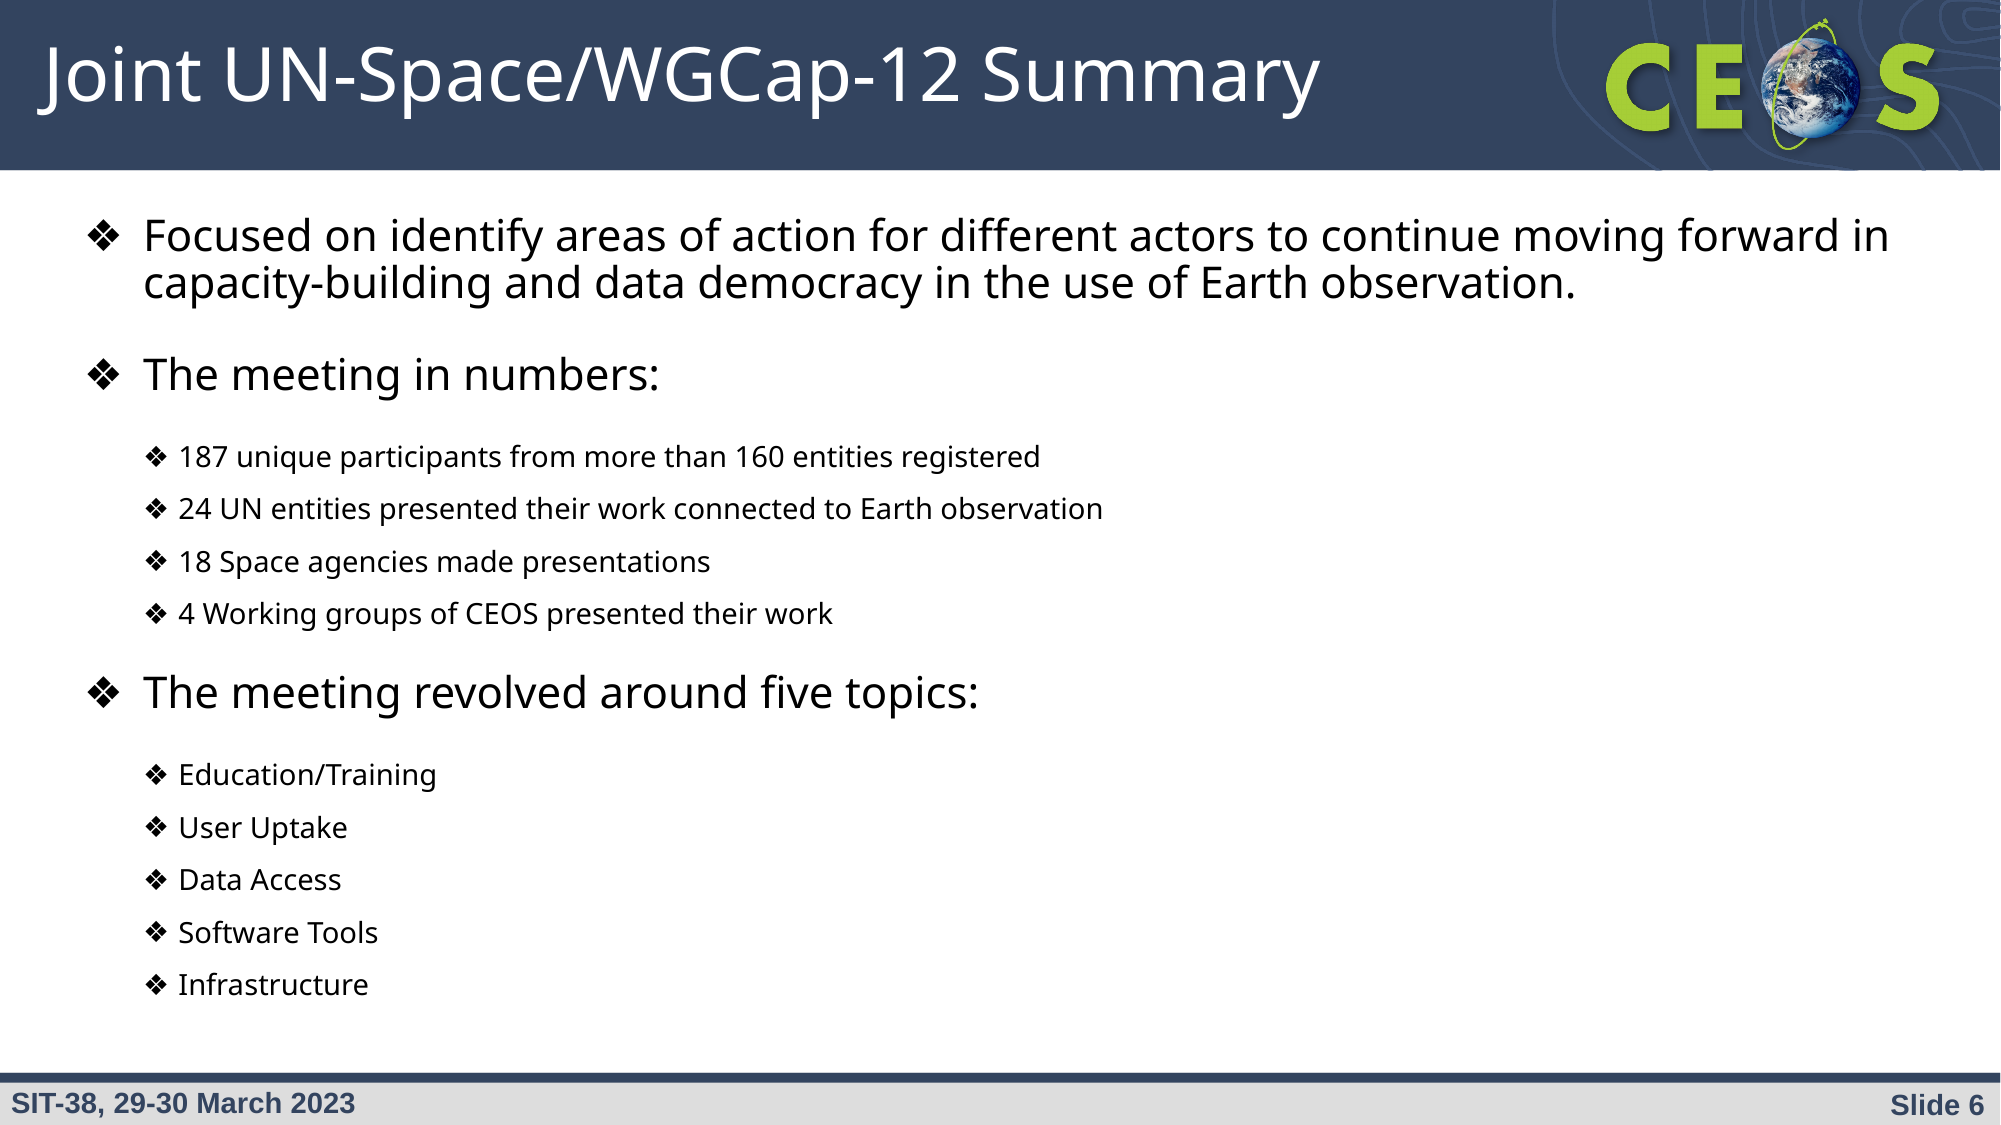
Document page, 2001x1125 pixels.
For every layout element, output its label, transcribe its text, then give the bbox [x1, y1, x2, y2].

list Focused on identify areas of action for different actors to continue moving forward in capacity-building and data democracy in the use of Earth observation. The meeting in numbers: 187 unique participants from more than 160 entities registered 24 UN entities presented their work connected to Earth observation 18 Space agencies made presentations 4 Working groups of CEOS presented their work The meeting revolved around five topics: Education/Training User Uptake Data Access Software Tools Infrastructure [53, 205, 1939, 971]
picture [1606, 18, 1939, 150]
title Joint UN-Space/WGCap-12 Summary [28, 28, 1569, 157]
